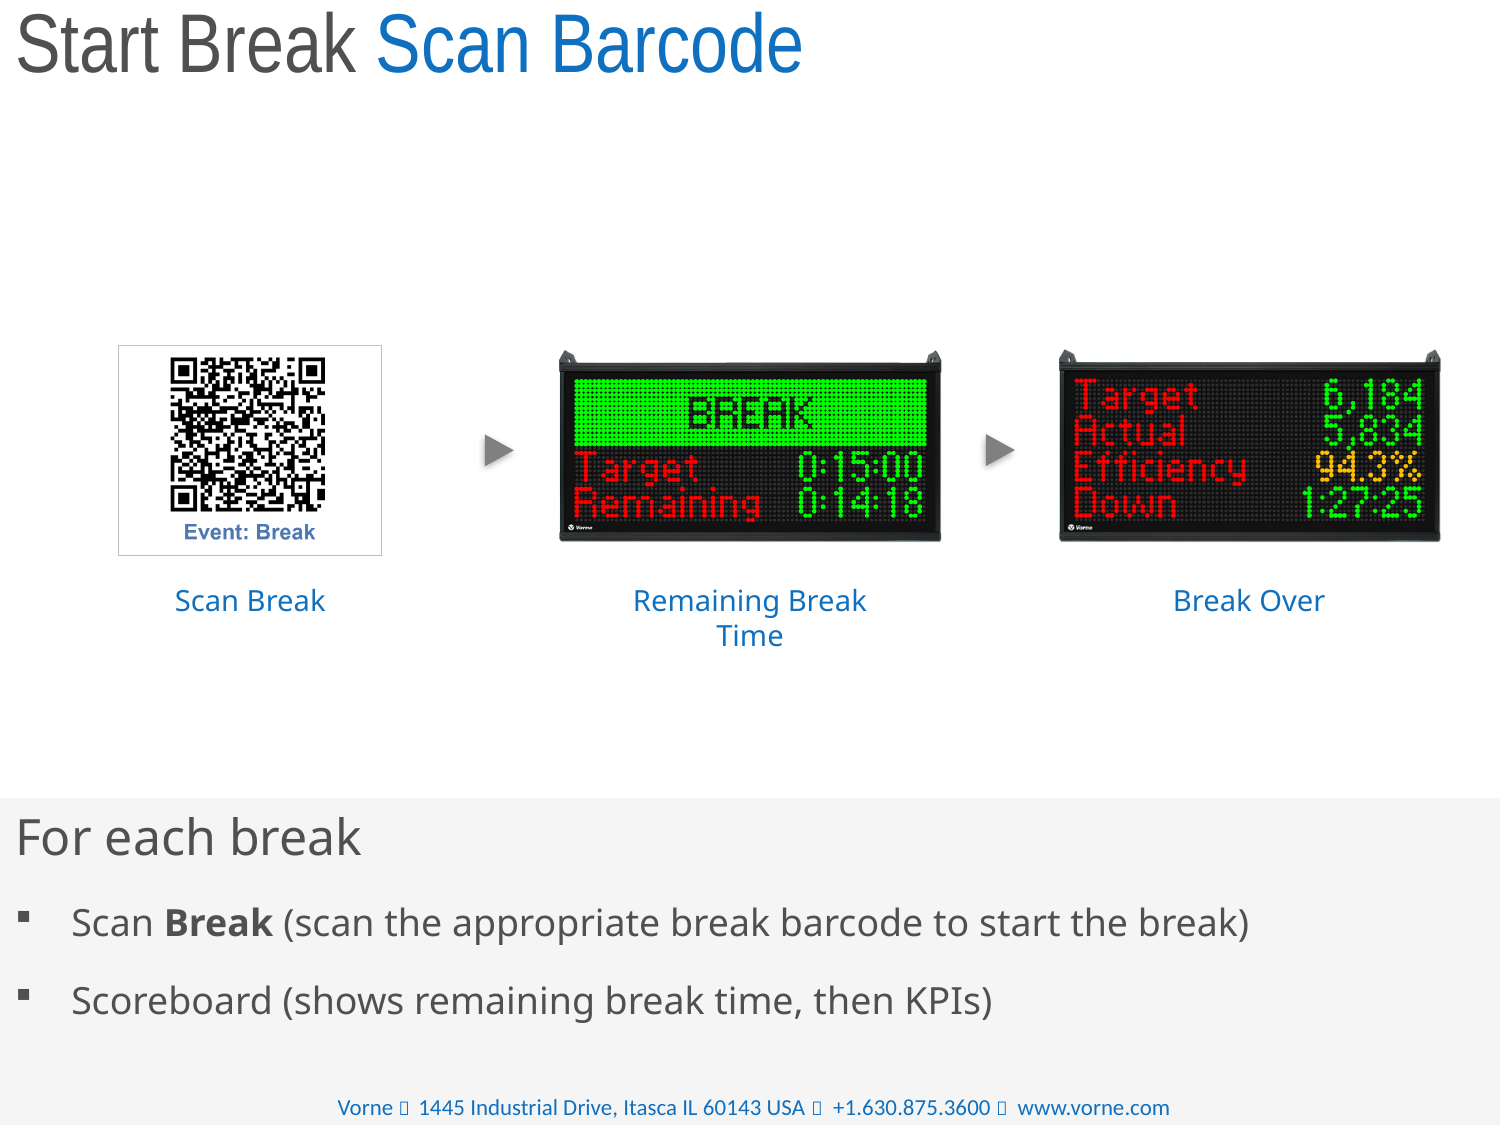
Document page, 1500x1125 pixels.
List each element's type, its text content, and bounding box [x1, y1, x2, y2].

text_box Break Over [1087, 574, 1411, 625]
text_box Remaining Break Time [588, 574, 912, 660]
picture [118, 344, 382, 556]
picture [1052, 345, 1448, 553]
text_box [985, 433, 1016, 467]
text_box [484, 433, 515, 467]
text_box Scan Break [89, 575, 412, 625]
list For each break Scan Break (scan the appropriate break barcode to start the break) Scoreboard (shows remaining break time, then KPIs) [0, 798, 1500, 1087]
picture [553, 345, 948, 554]
title Start Break Scan Barcode [0, 0, 1500, 78]
